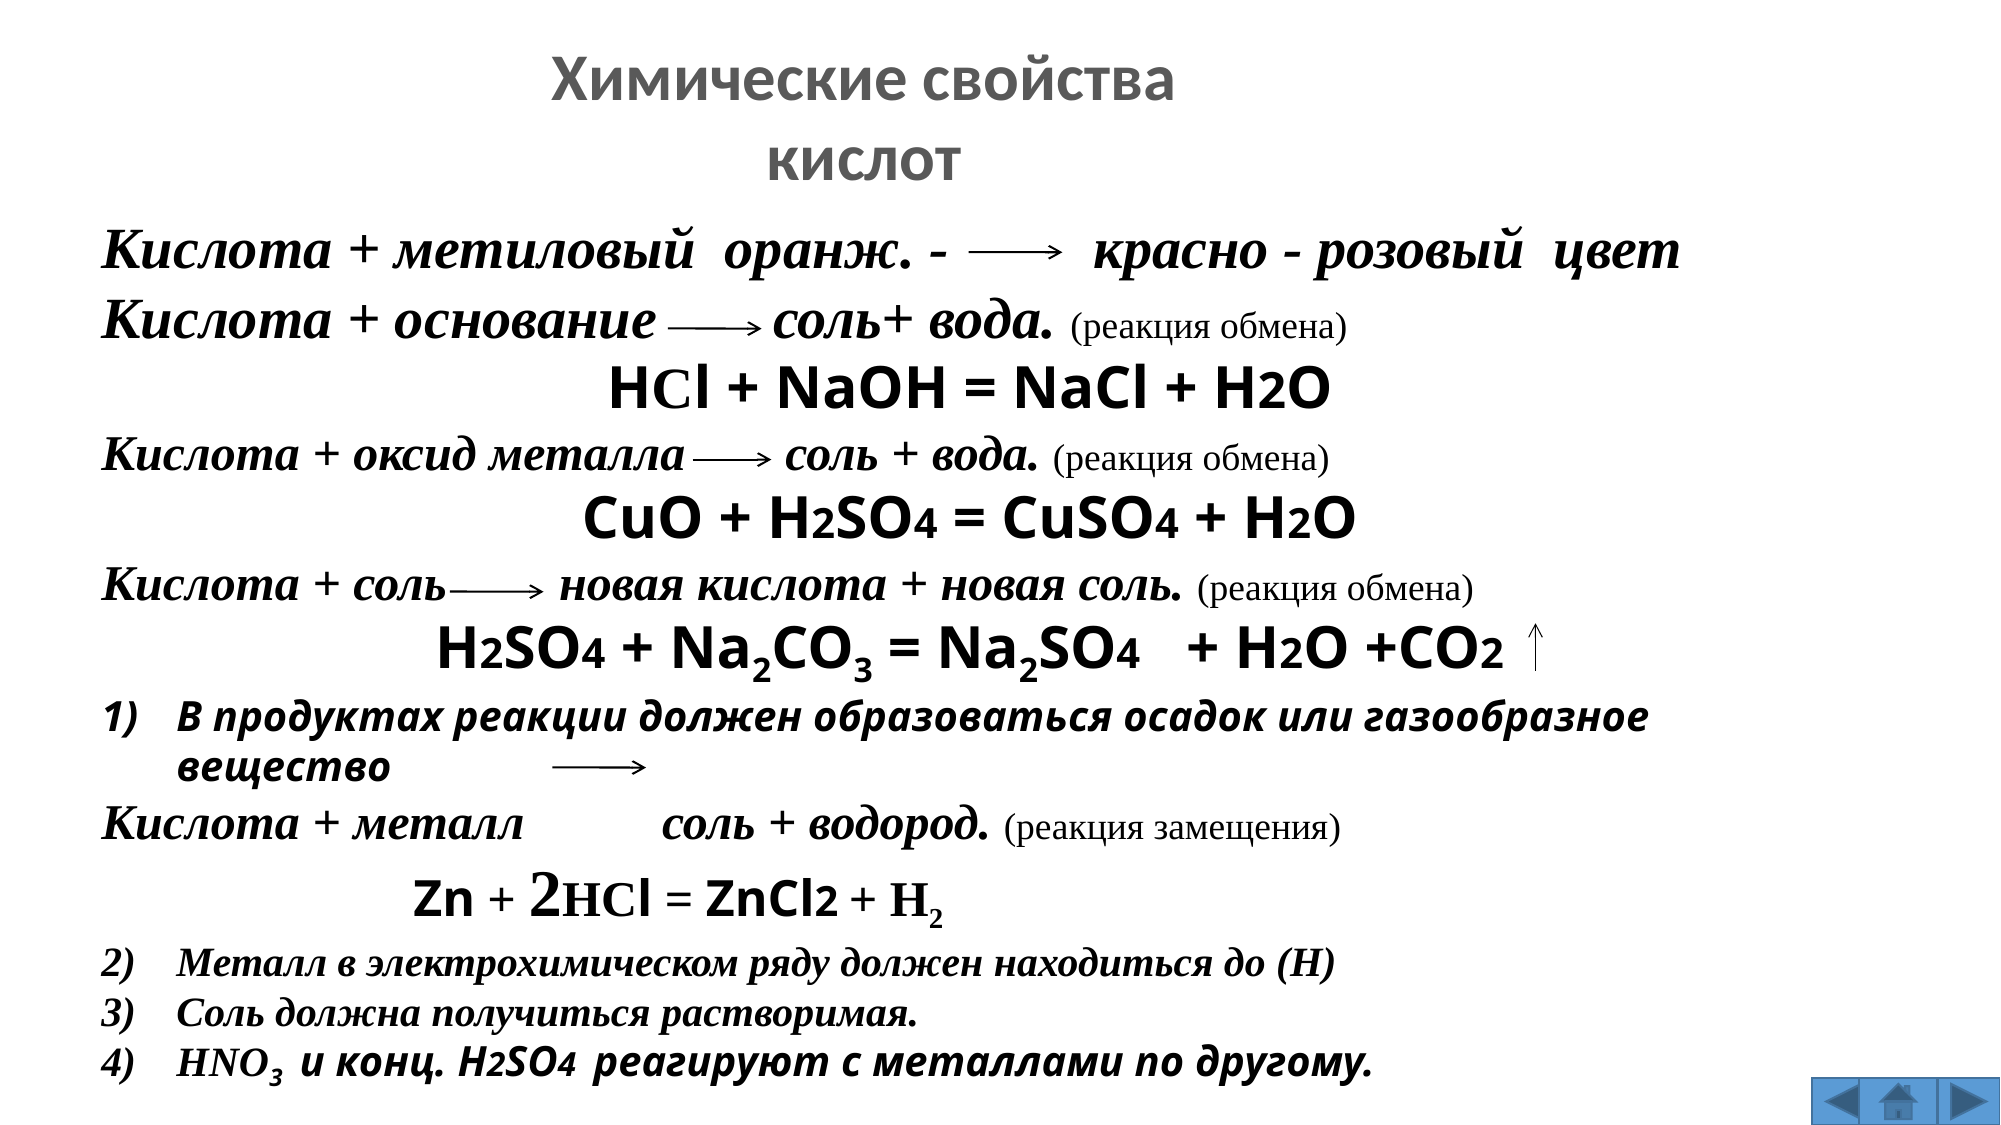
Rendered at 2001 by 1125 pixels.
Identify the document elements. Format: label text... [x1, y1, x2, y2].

text_box [1811, 1077, 1858, 1125]
text_box Кислота + метиловый оранж. - красно - розовый цвет Кислота + основание соль+ вода. (реакция обмена) HСl + NaOH = NaCl + H2O Кислота + оксид металла соль + вода. (реакция обмена) CuO + H2SO4 = CuSO4 + H2O Кислота + соль новая кислота + новая соль. (реакция обмена) H2SO4 + Na2CO3 = Na2SO4 + H2O +CO2 В продуктах реакции должен образоваться осадок или газообразное вещество Кислота + металл соль + водород. (реакция замещения) Zn + 2НСl = ZnCl2 + Н2 Металл в электрохимическом ряду должен находиться до (Н) Соль должна получиться растворимая. HNO3 и конц. H2SO4 реагируют с металлами по другому. [86, 202, 1853, 1125]
text_box [1939, 1077, 2000, 1125]
text_box Химические свойства кислот [85, 26, 1644, 201]
text_box [1858, 1077, 1939, 1125]
